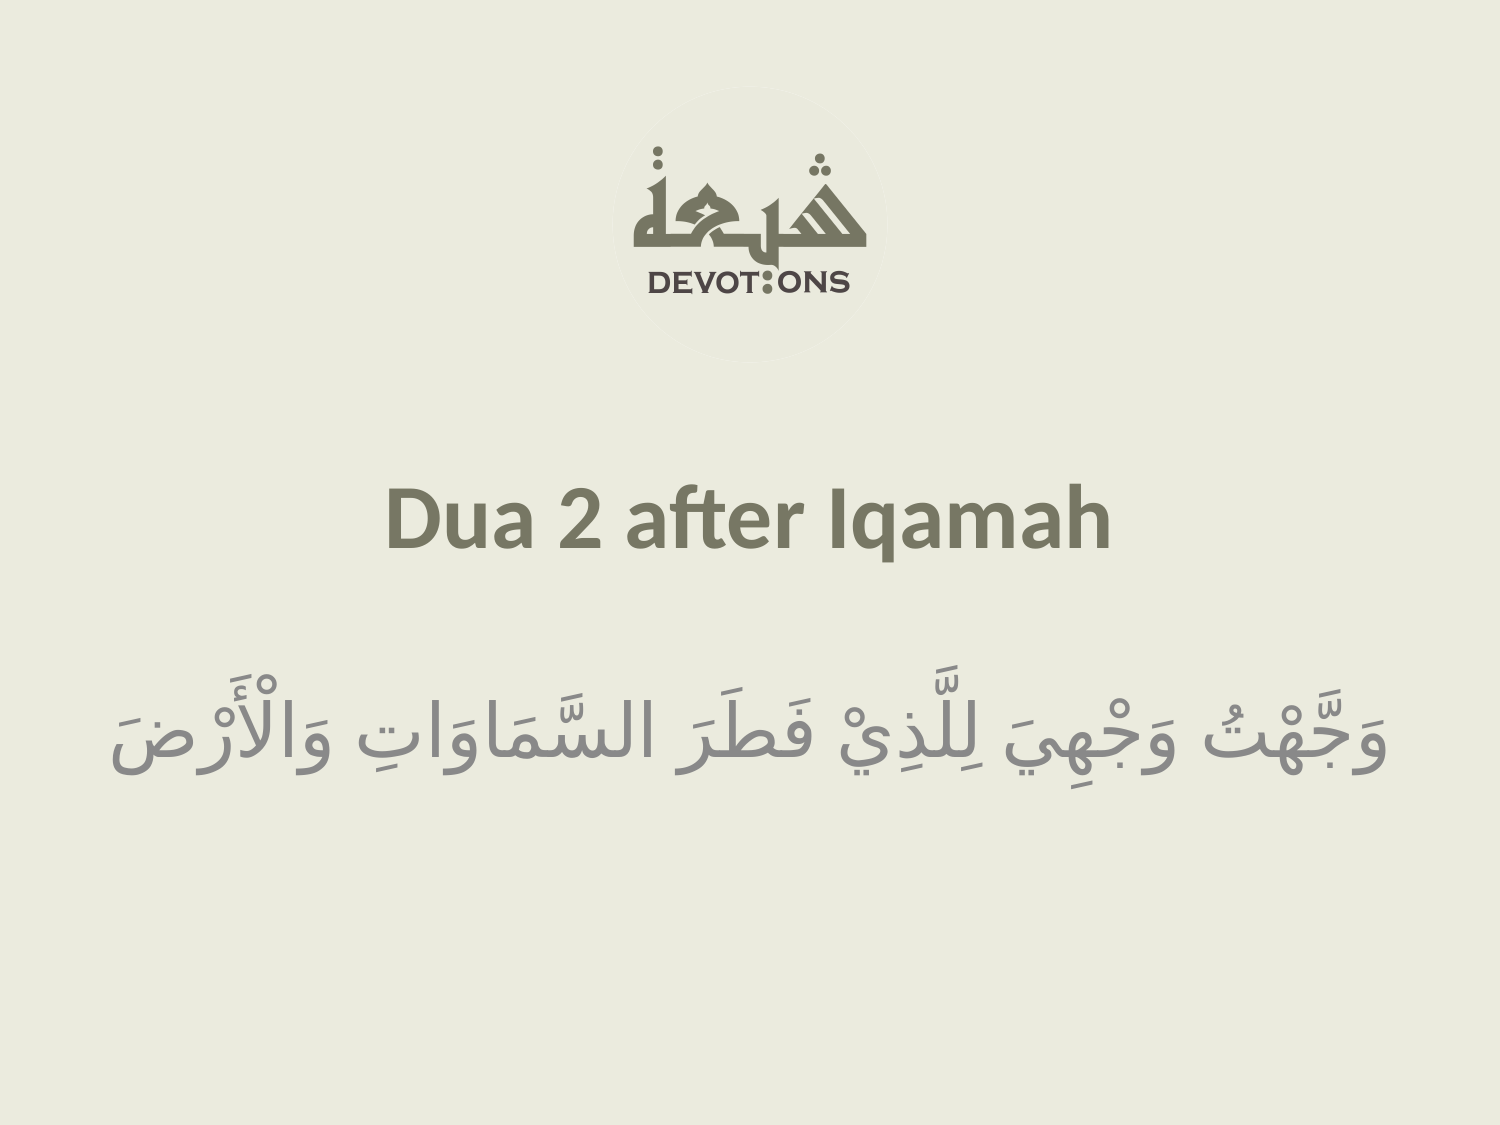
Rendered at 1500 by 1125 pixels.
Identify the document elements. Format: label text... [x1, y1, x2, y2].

text_box وَجَّهْتُ وَجْهِيَ لِلَّذِيْ فَطَرَ السَّمَاوَاتِ وَالْأَرْضَ [93, 674, 1407, 780]
picture [599, 74, 901, 376]
text_box Dua 2 after Iqamah [370, 449, 1130, 575]
